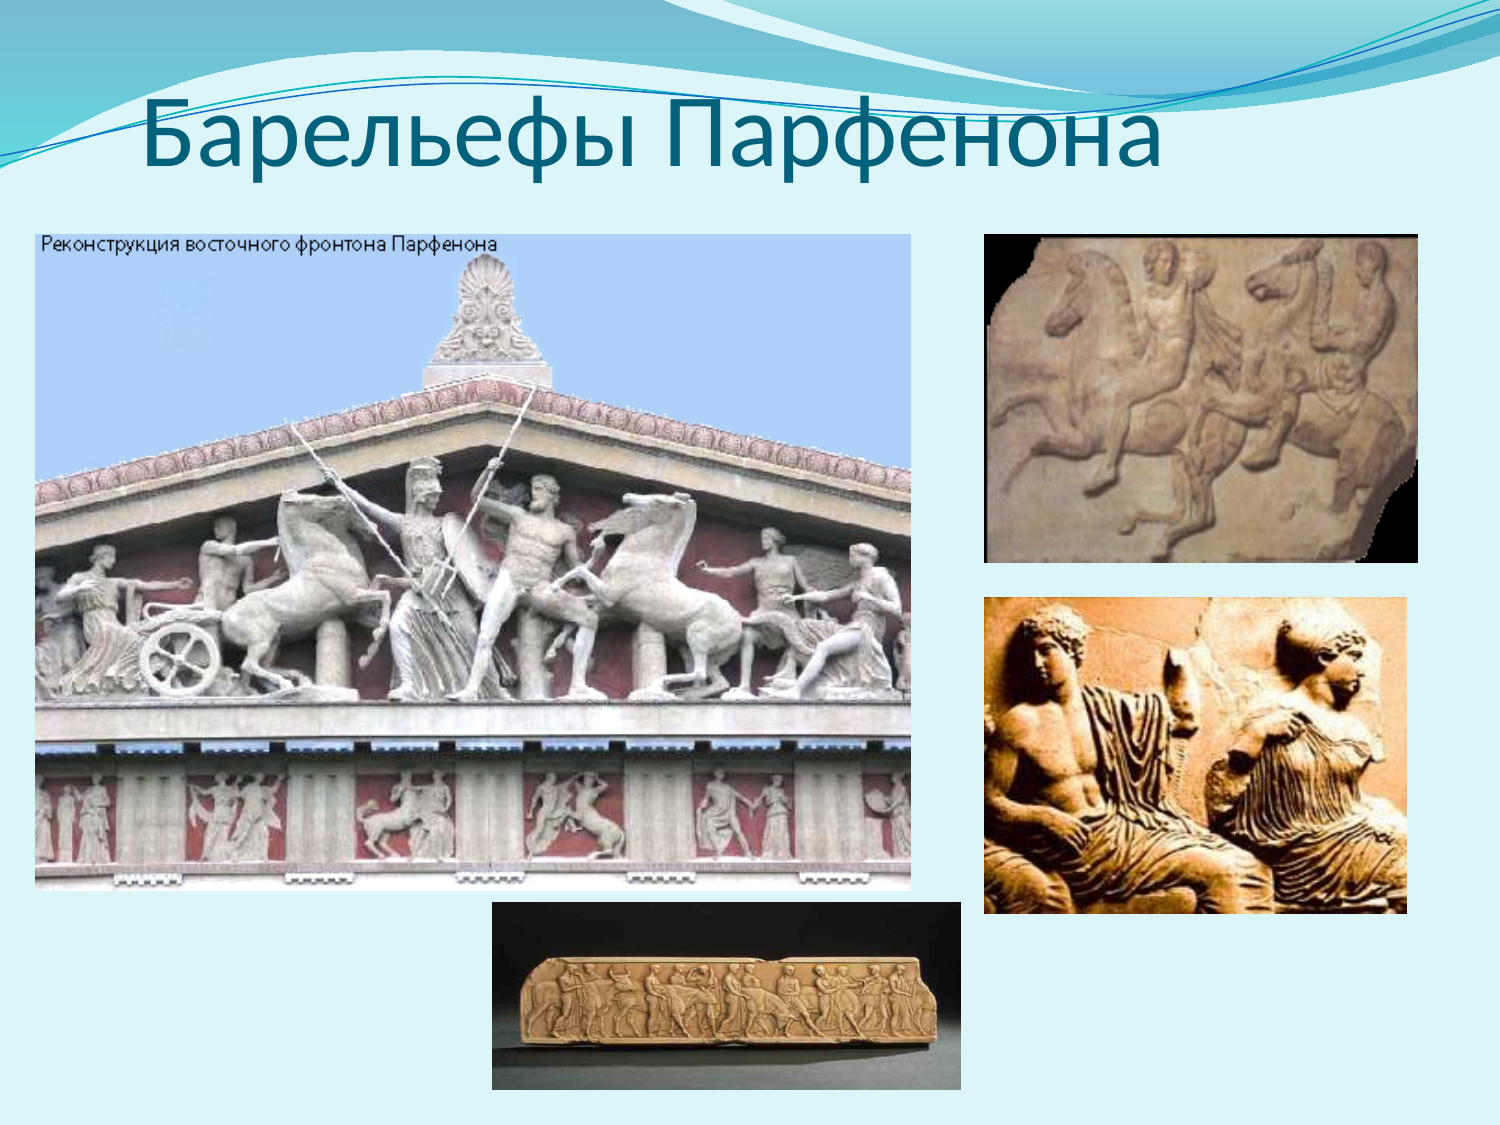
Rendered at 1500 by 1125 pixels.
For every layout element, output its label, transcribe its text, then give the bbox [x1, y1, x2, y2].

picture [34, 234, 911, 891]
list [491, 902, 962, 1091]
title Барельефы Парфенона [70, 0, 1421, 188]
picture [984, 597, 1407, 915]
picture [984, 234, 1419, 563]
